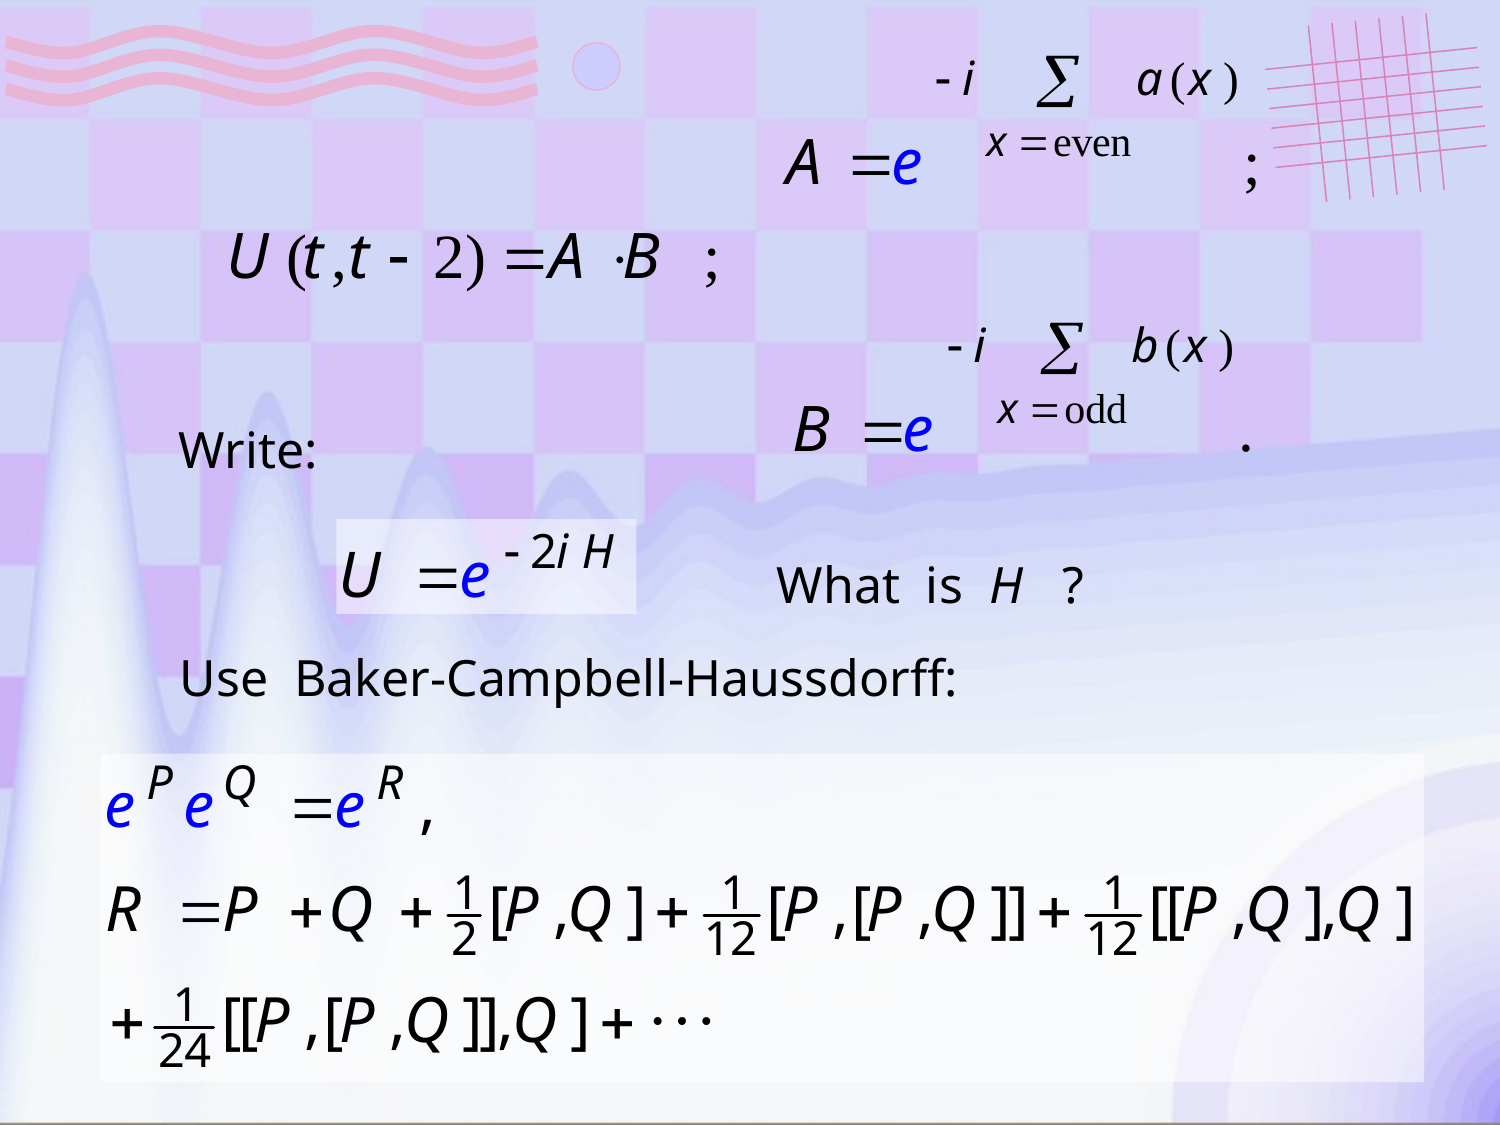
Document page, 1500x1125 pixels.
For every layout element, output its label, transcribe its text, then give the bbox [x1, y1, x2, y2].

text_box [224, 42, 1270, 478]
picture [0, 0, 1500, 1125]
text_box Use Baker-Campbell-Haussdorff: [164, 639, 973, 715]
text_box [100, 753, 1425, 1083]
text_box What is H ? [761, 546, 1099, 622]
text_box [167, 410, 637, 615]
